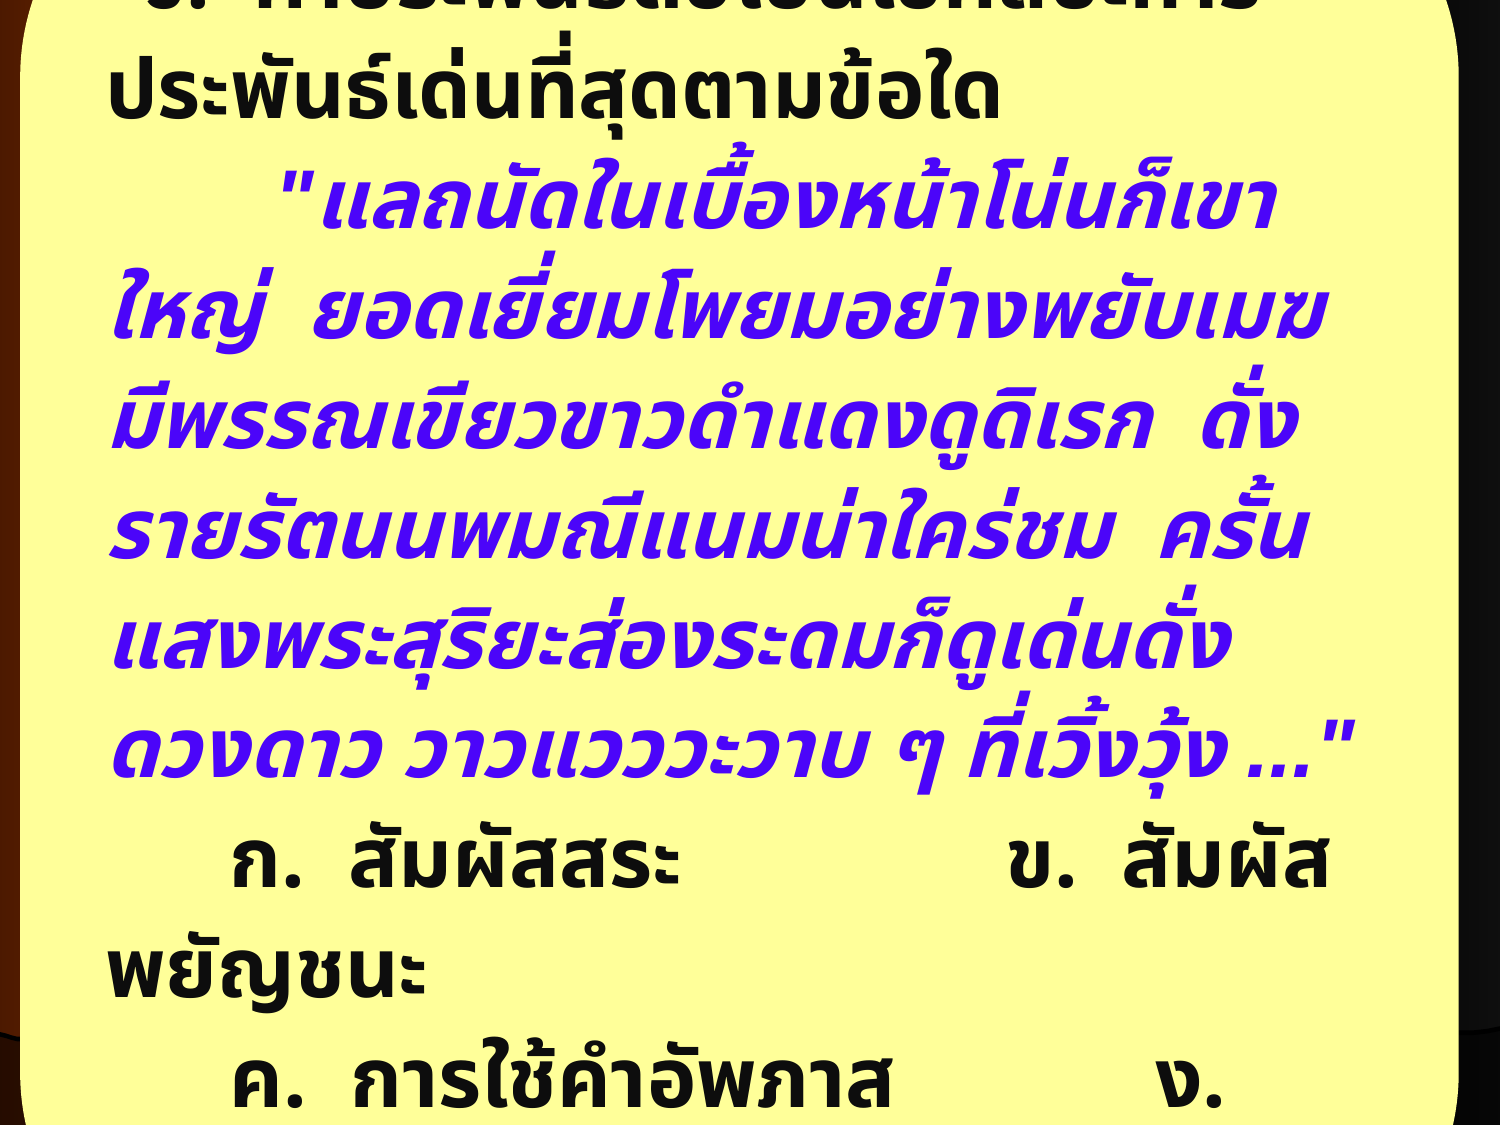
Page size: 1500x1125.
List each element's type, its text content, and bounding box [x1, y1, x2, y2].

text_box ๖. คำประพันธ์ต่อไปนี้ใช้ศิลปะการประพันธ์เด่นที่สุดตามข้อใด "แลถนัดในเบื้องหน้าโน่นก็เขาใหญ่ ยอดเยี่ยมโพยมอย่างพยับเมฆ มีพรรณเขียวขาวดำแดงดูดิเรก ดั่งรายรัตนนพมณีแนมน่าใคร่ชม ครั้นแสงพระสุริยะส่องระดมก็ดูเด่นดั่งดวงดาว วาวแวววะวาบ ๆ ที่เวิ้งวุ้ง ..." ก. สัมผัสสระ ข. สัมผัสพยัญชนะ ค. การใช้คำอัพภาส ง. การหลากคำ [20, 0, 1459, 1125]
